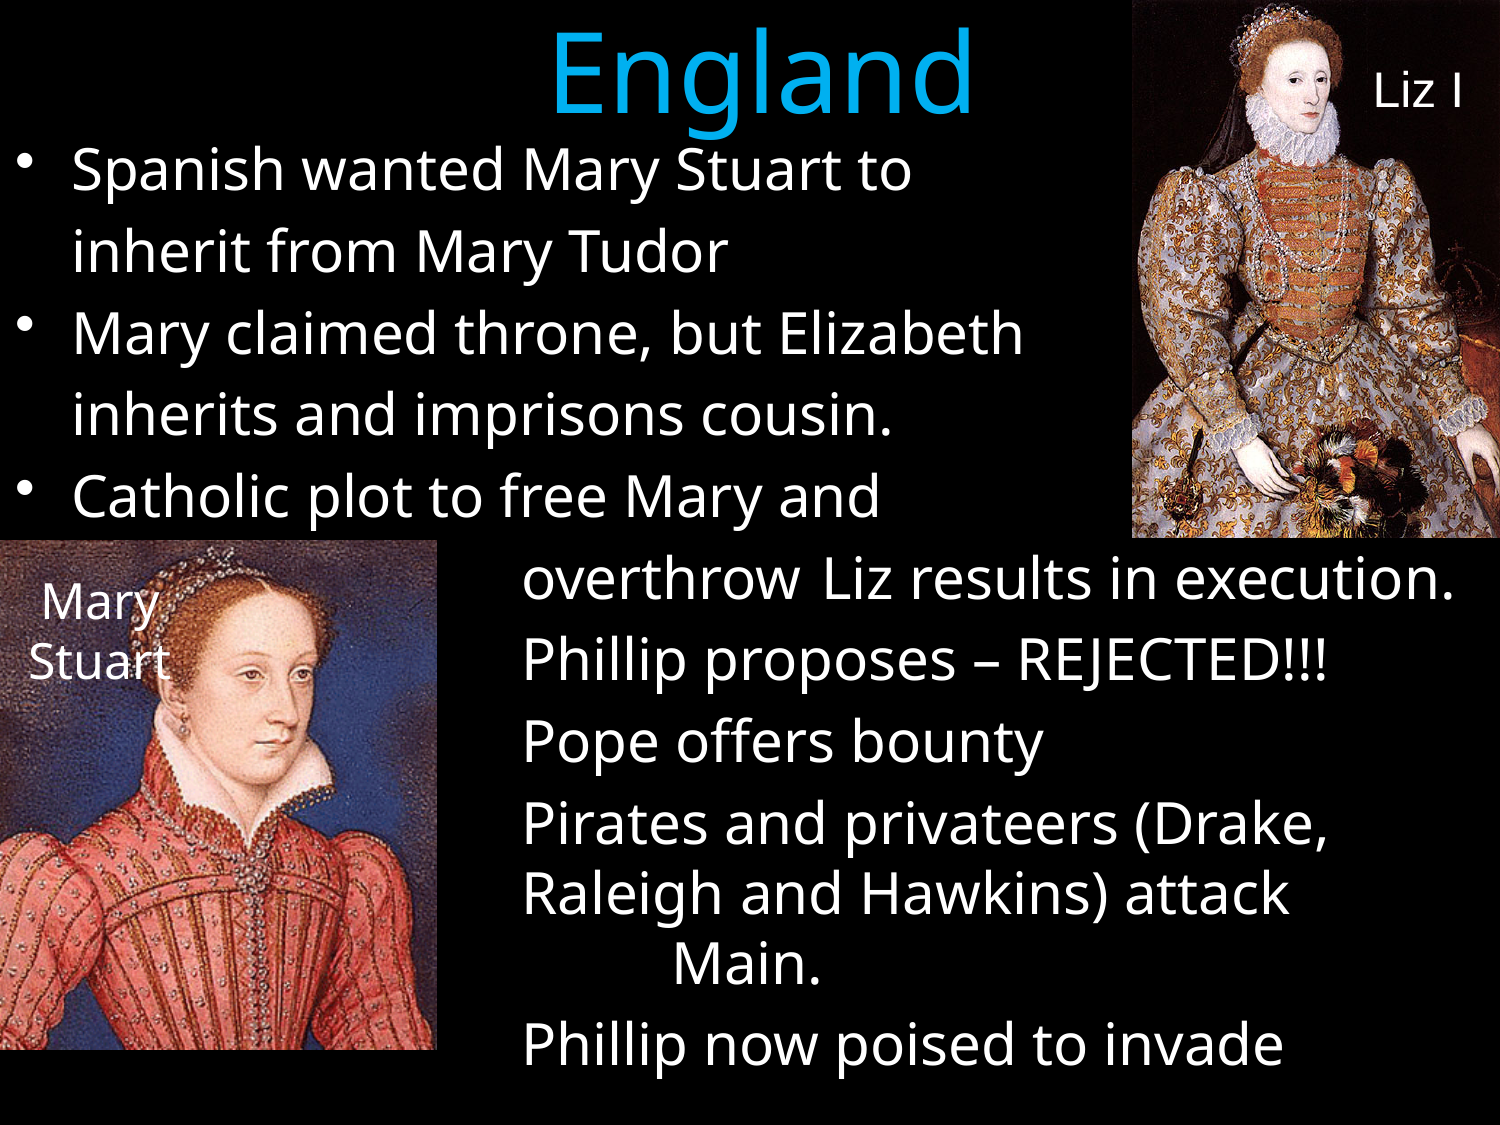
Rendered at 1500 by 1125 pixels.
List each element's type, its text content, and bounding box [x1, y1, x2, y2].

picture [1132, 0, 1500, 538]
title England [124, 0, 1130, 124]
picture [0, 540, 437, 1051]
list Spanish wanted Mary Stuart to inherit from Mary Tudor Mary claimed throne, but Elizabeth inherits and imprisons cousin. Catholic plot to free Mary and overthrow Liz results in execution. Phillip proposes – REJECTED!!! Pope offers bounty Pirates and privateers (Drake, Raleigh and Hawkins) attack Spanish Main. Phillip now poised to invade [0, 124, 1500, 1125]
